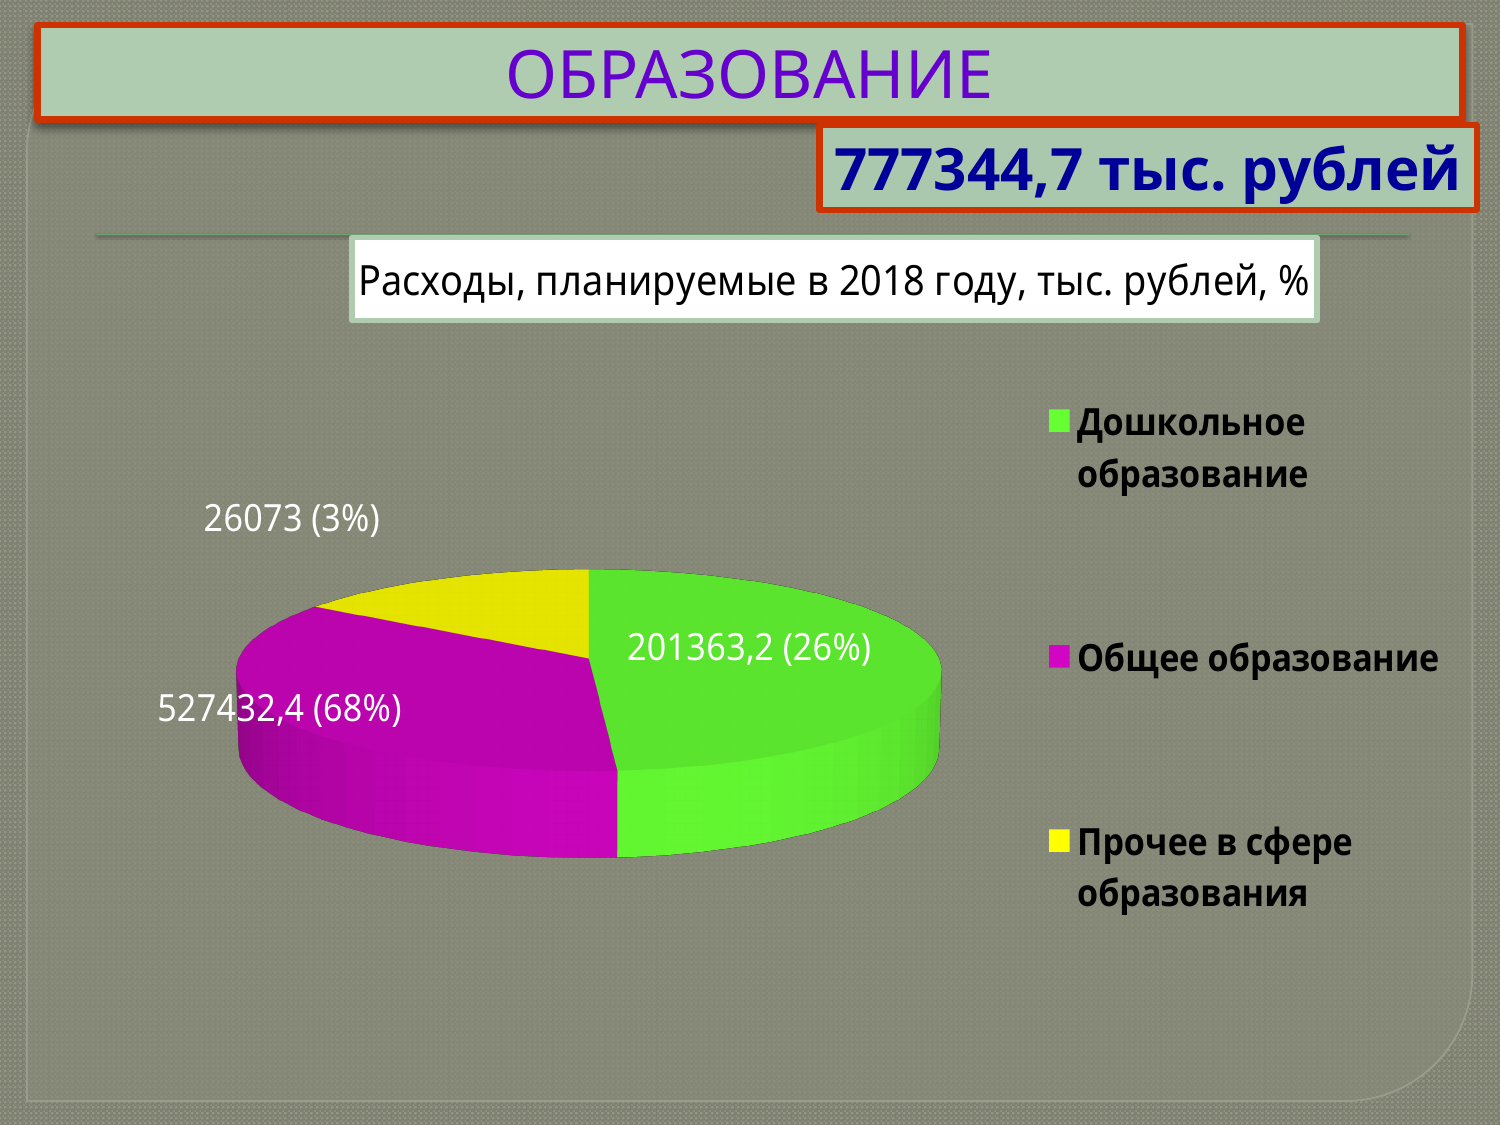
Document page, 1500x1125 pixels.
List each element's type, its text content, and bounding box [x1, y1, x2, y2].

text_box ОБРАЗОВАНИЕ [34, 22, 1466, 123]
chart [24, 199, 1476, 1088]
text_box 777344,7 тыс. рублей [816, 122, 1480, 205]
